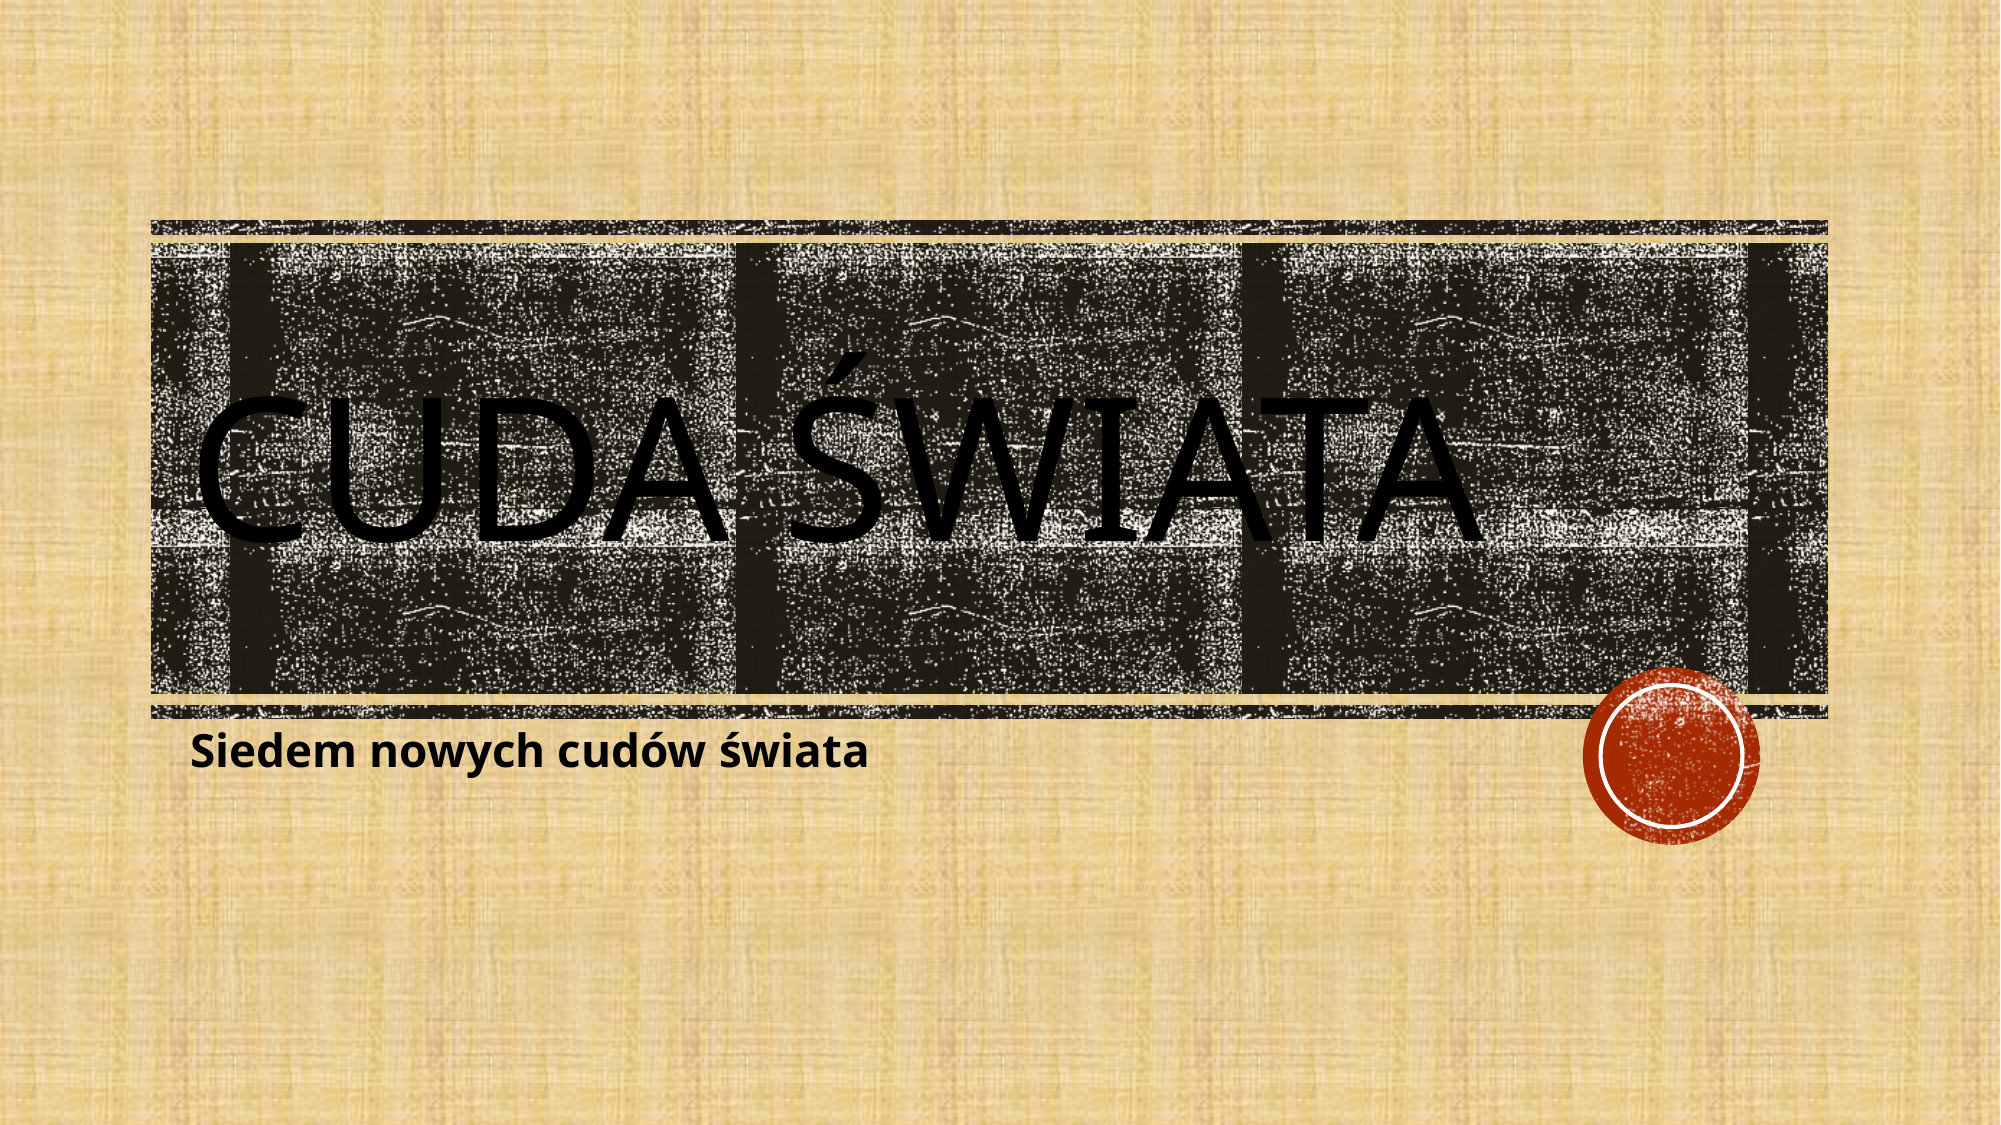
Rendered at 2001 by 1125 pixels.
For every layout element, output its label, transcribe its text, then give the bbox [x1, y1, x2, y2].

subtitle Siedem nowych cudów świata [175, 720, 1470, 896]
title Cuda świata [172, 234, 1808, 733]
picture [0, 0, 2001, 1125]
